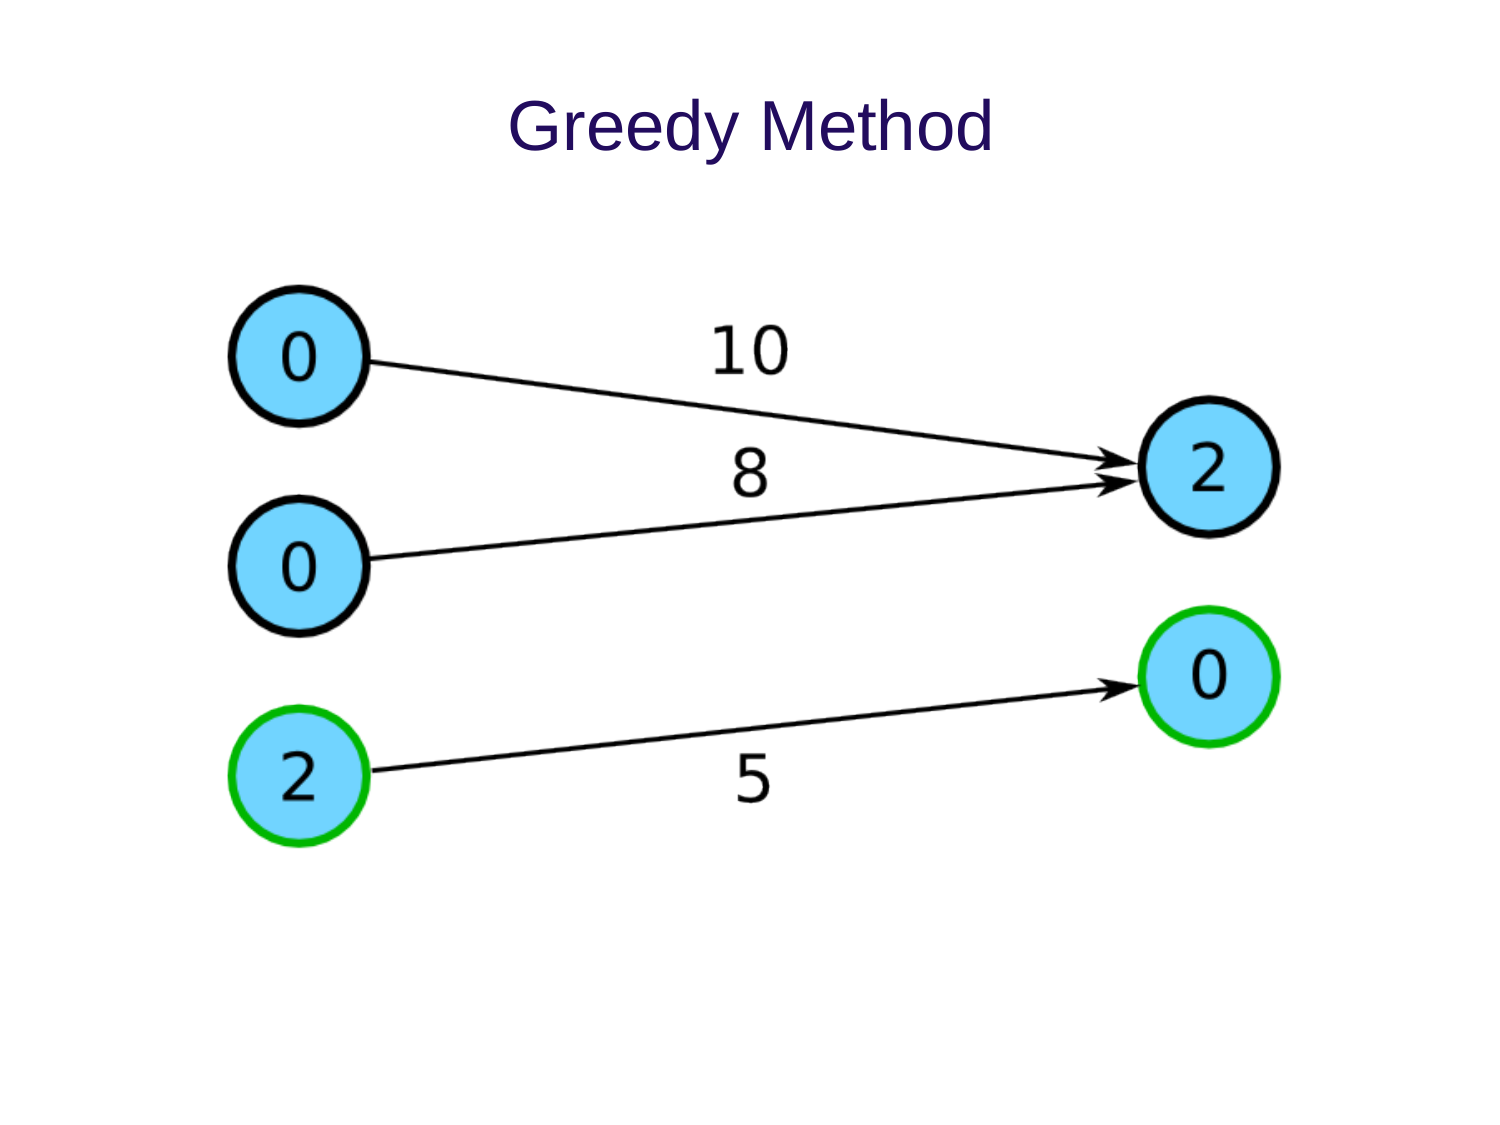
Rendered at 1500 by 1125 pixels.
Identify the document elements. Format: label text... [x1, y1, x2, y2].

text_box Greedy Method [66, 79, 1437, 250]
picture [165, 222, 1343, 910]
